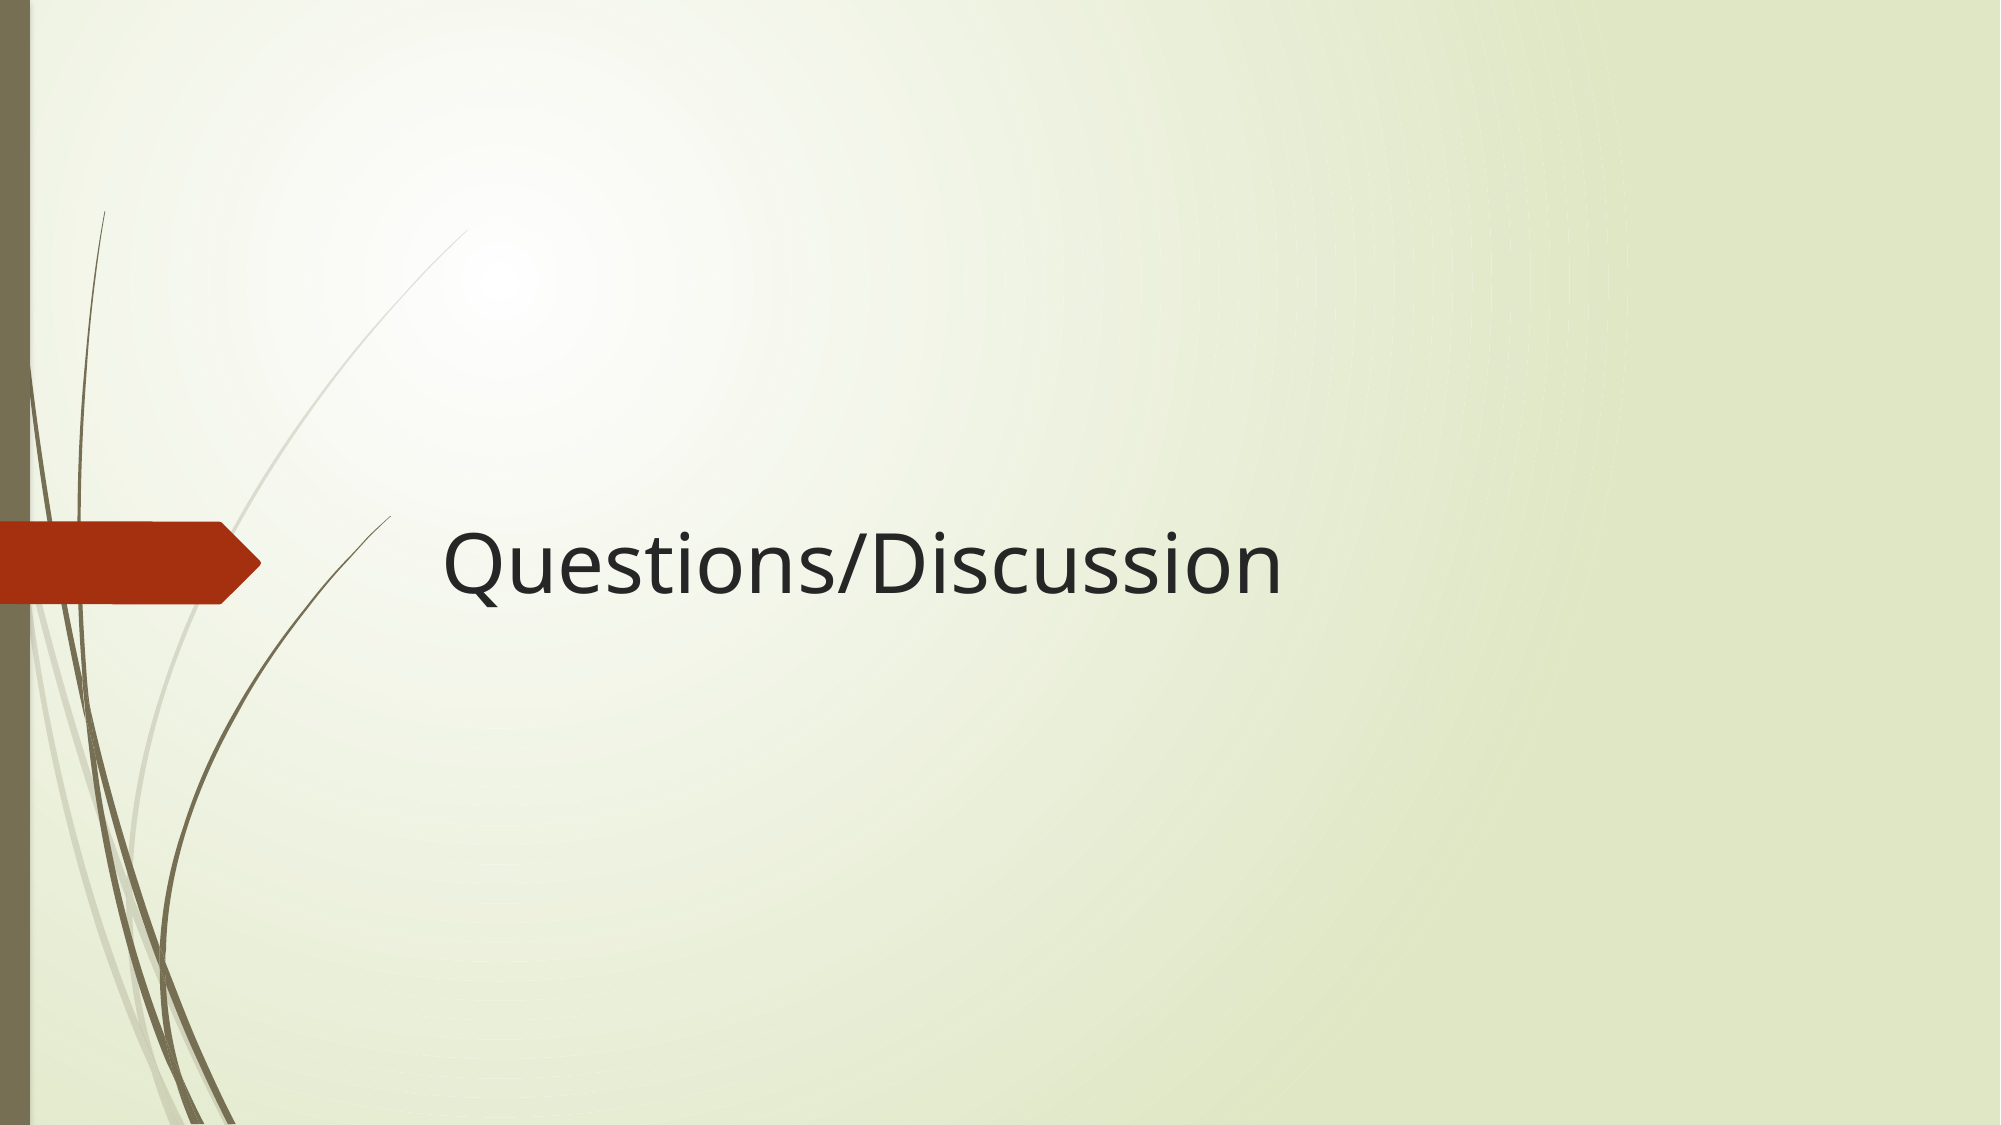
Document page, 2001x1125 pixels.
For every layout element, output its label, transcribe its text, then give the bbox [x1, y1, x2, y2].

title Questions/Discussion [426, 376, 1889, 618]
